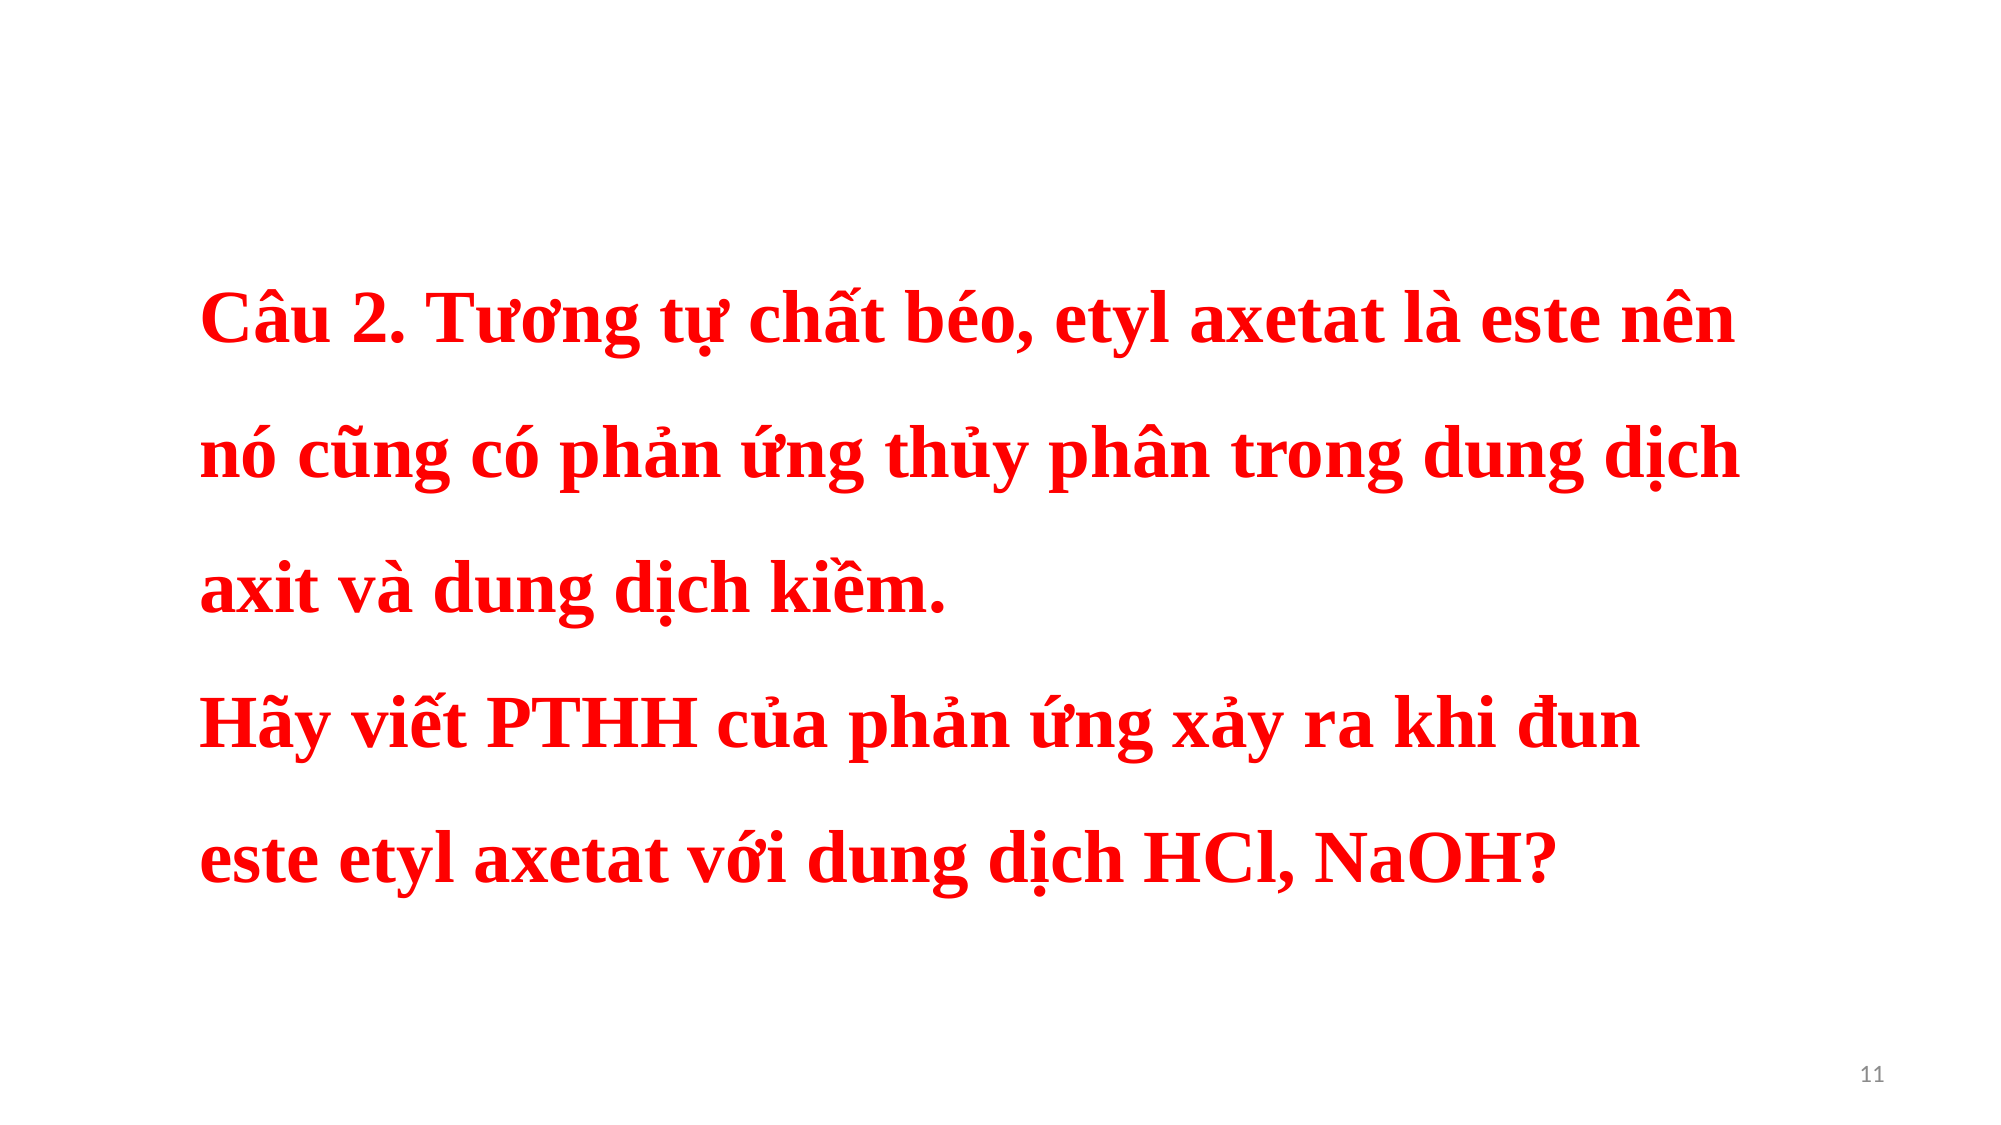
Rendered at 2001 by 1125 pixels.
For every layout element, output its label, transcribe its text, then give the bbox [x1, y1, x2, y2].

slide_number 11 [1433, 1042, 1900, 1103]
text_box Câu 2. Tương tự chất béo, etyl axetat là este nên nó cũng có phản ứng thủy phân trong dung dịch axit và dung dịch kiềm. Hãy viết PTHH của phản ứng xảy ra khi đun este etyl axetat với dung dịch HCl, NaOH? [184, 215, 1772, 1040]
